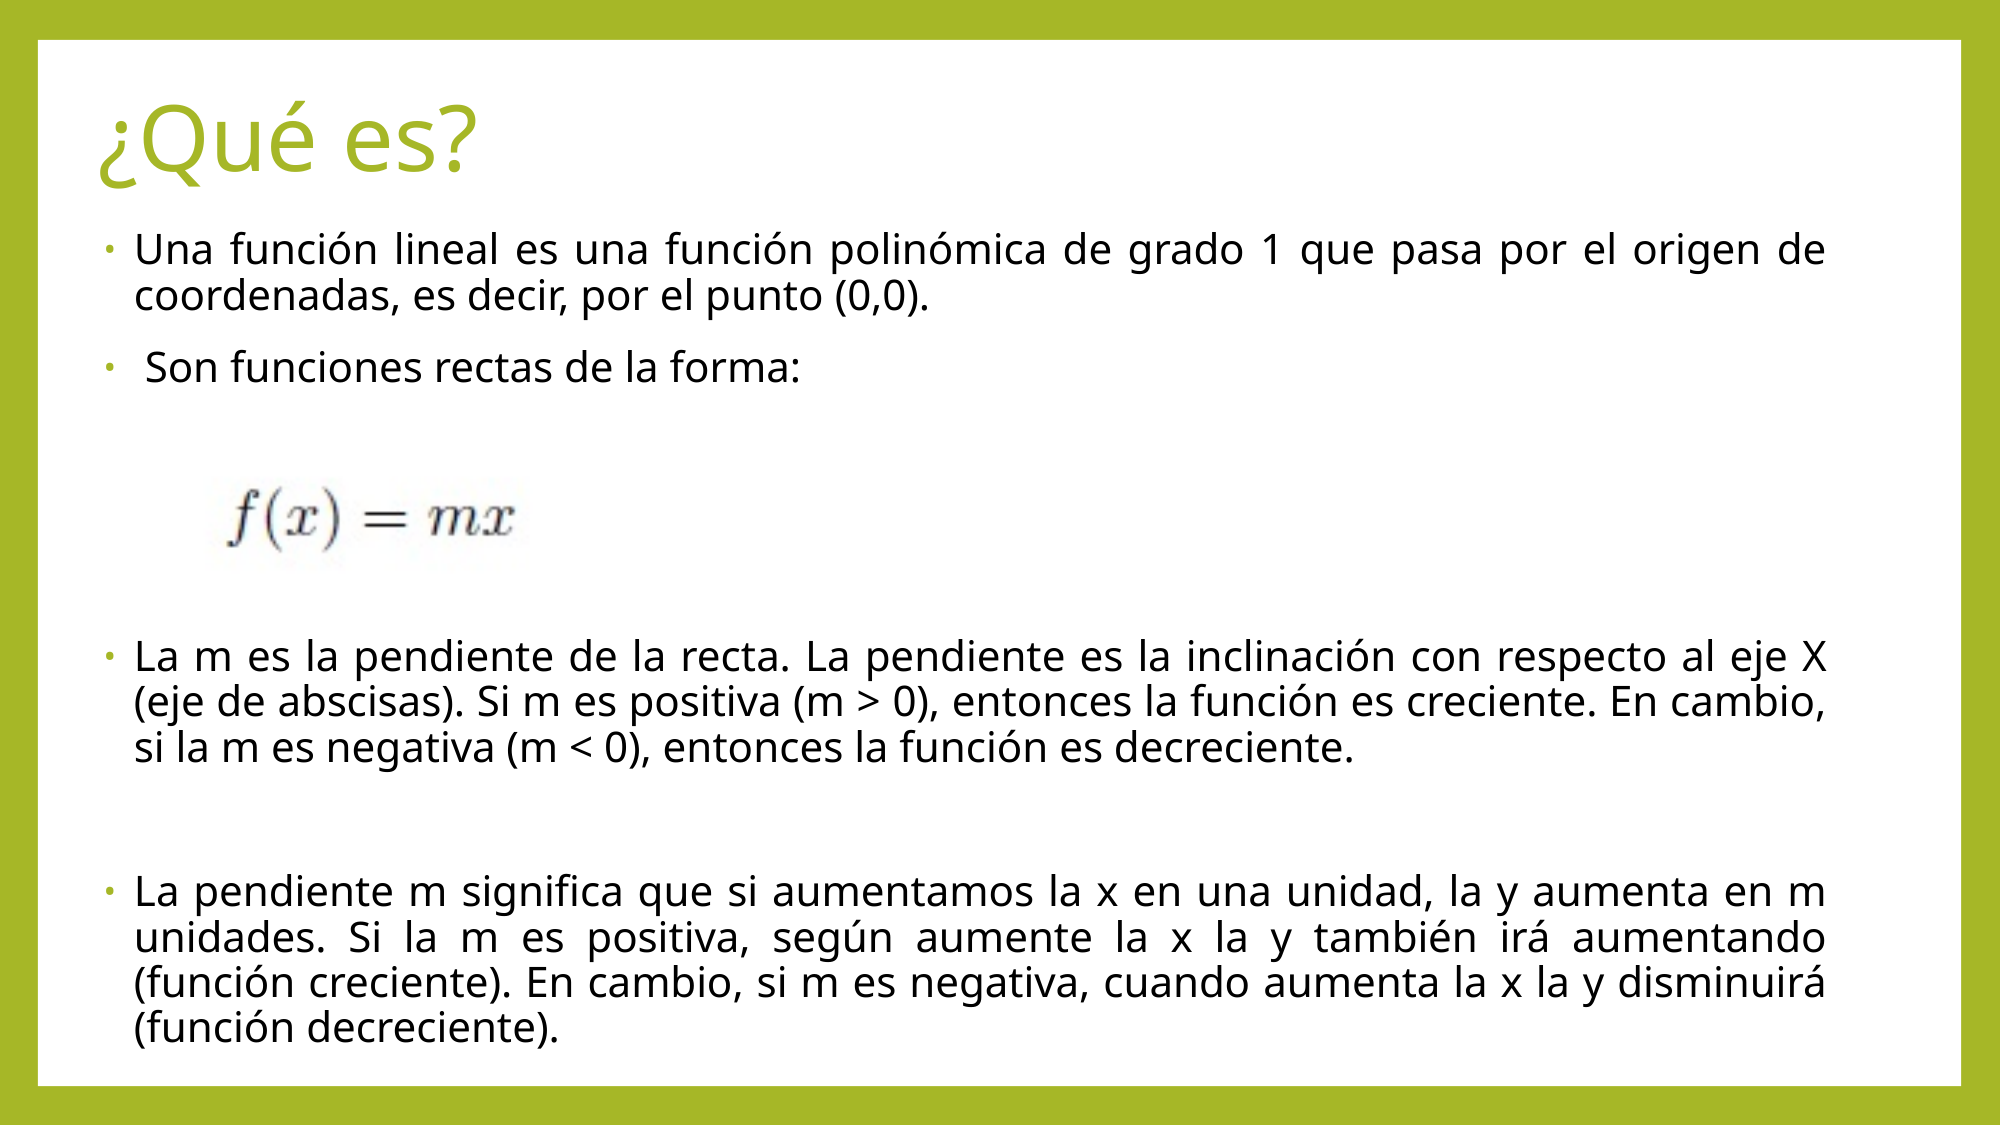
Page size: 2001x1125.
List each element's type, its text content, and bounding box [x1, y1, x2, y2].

picture [130, 434, 572, 583]
title ¿Qué es? [83, 30, 1704, 253]
list Una función lineal es una función polinómica de grado 1 que pasa por el origen de coordenadas, es decir, por el punto (0,0). Son funciones rectas de la forma: La m es la pendiente de la recta. La pendiente es la inclinación con respecto al eje X (eje de abscisas). Si m es positiva (m > 0), entonces la función es creciente. En cambio, si la m es negativa (m < 0), entonces la función es decreciente. La pendiente m significa que si aumentamos la x en una unidad, la y aumenta en m unidades. Si la m es positiva, según aumente la x la y también irá aumentando (función creciente). En cambio, si m es negativa, cuando aumenta la x la y disminuirá (función decreciente). [84, 221, 1843, 1061]
